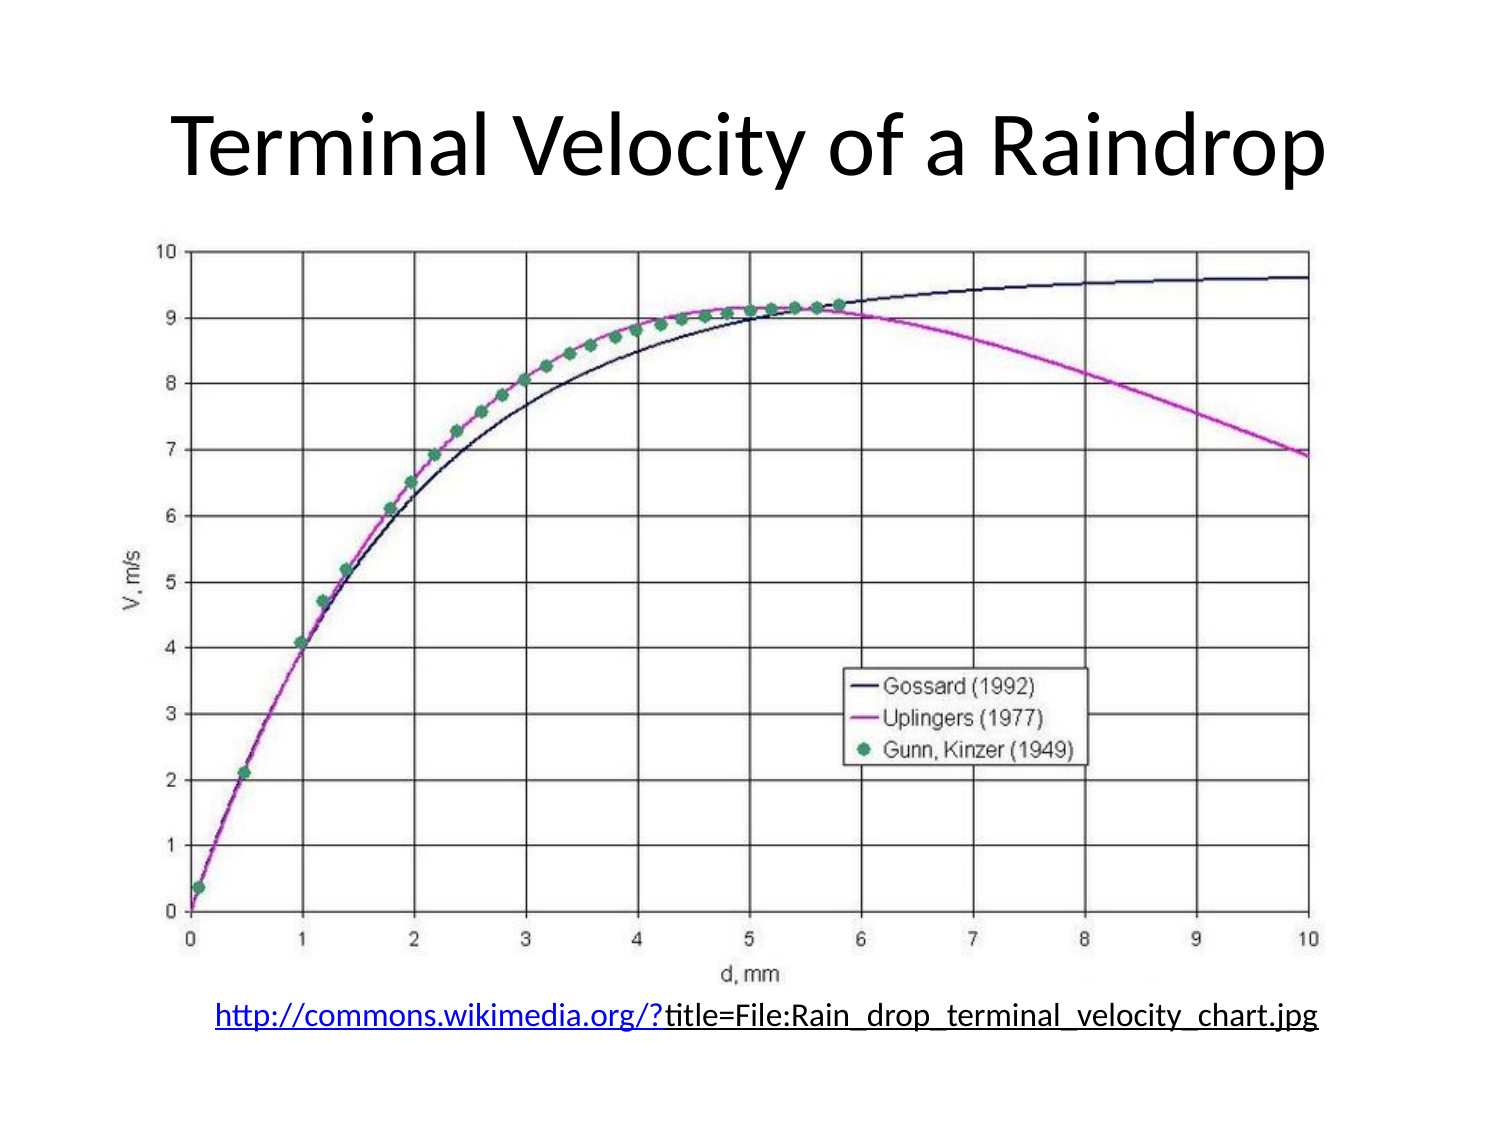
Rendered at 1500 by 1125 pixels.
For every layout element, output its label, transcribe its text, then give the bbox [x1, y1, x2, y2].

picture [112, 228, 1326, 986]
title Terminal Velocity of a Raindrop [75, 45, 1425, 233]
text_box http://commons.wikimedia.org/?title=File:Rain_drop_terminal_velocity_chart.jpg [200, 985, 1363, 1040]
